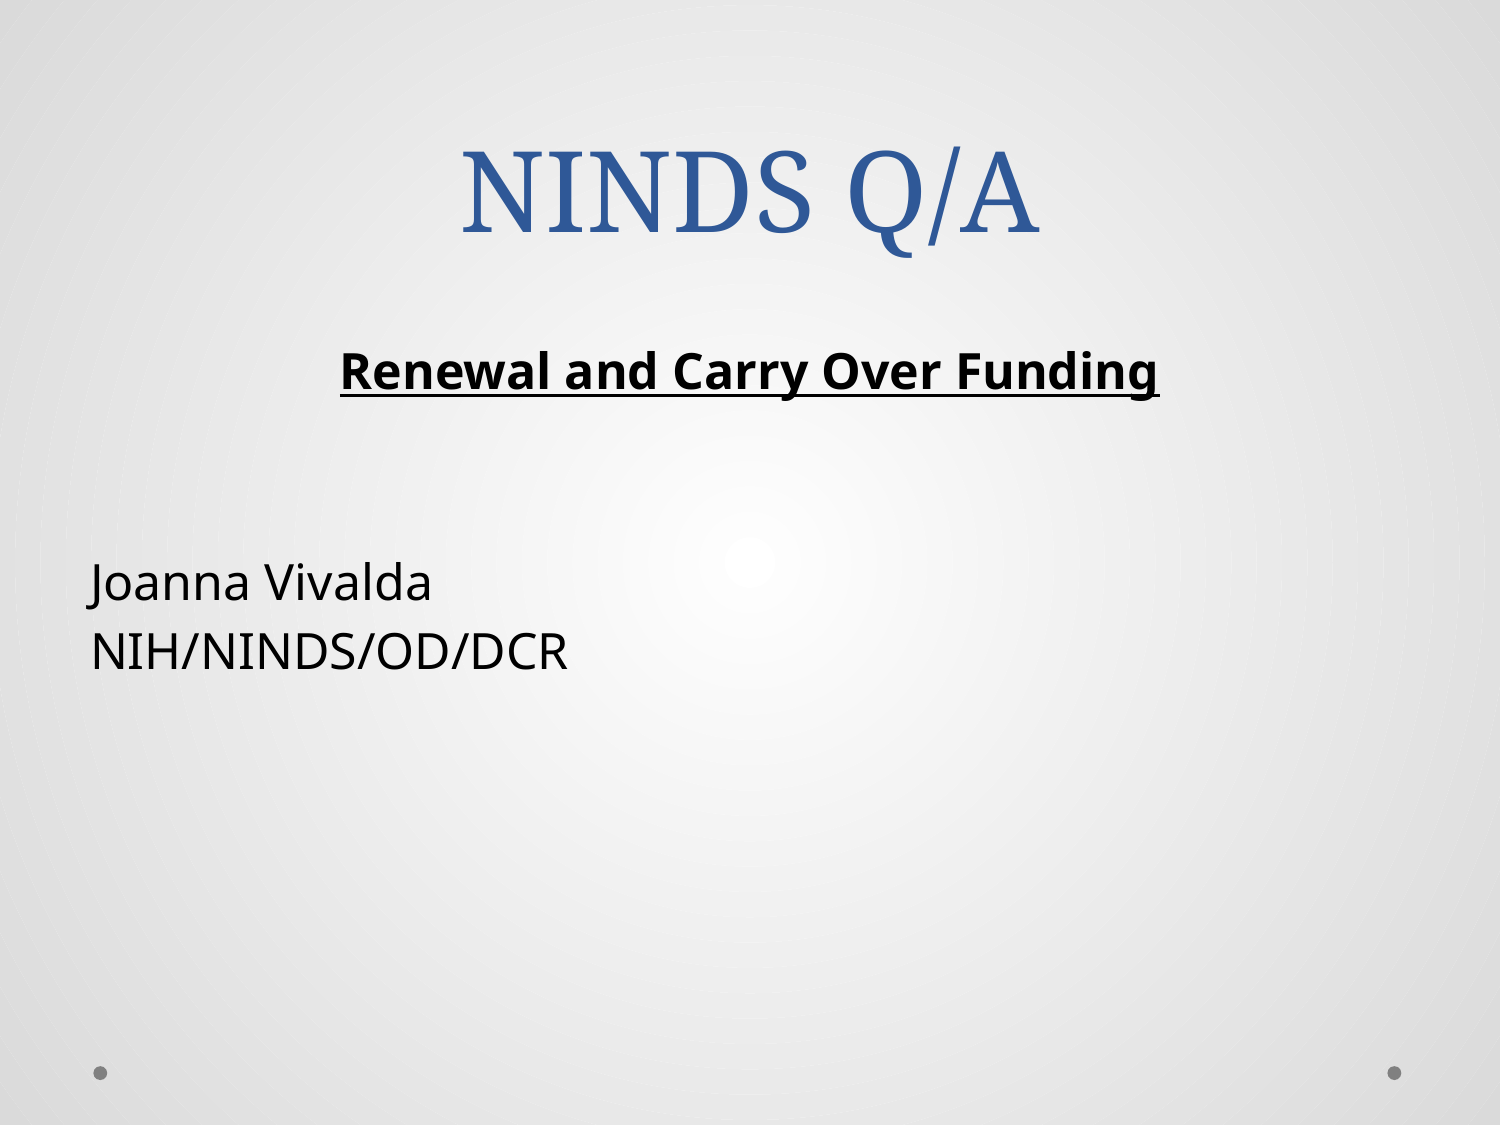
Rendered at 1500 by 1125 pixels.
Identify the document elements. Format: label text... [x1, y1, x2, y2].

list Renewal and Carry Over Funding Joanna Vivalda NIH/NINDS/OD/DCR [75, 262, 1425, 1005]
title NINDS Q/A [75, 0, 1425, 262]
